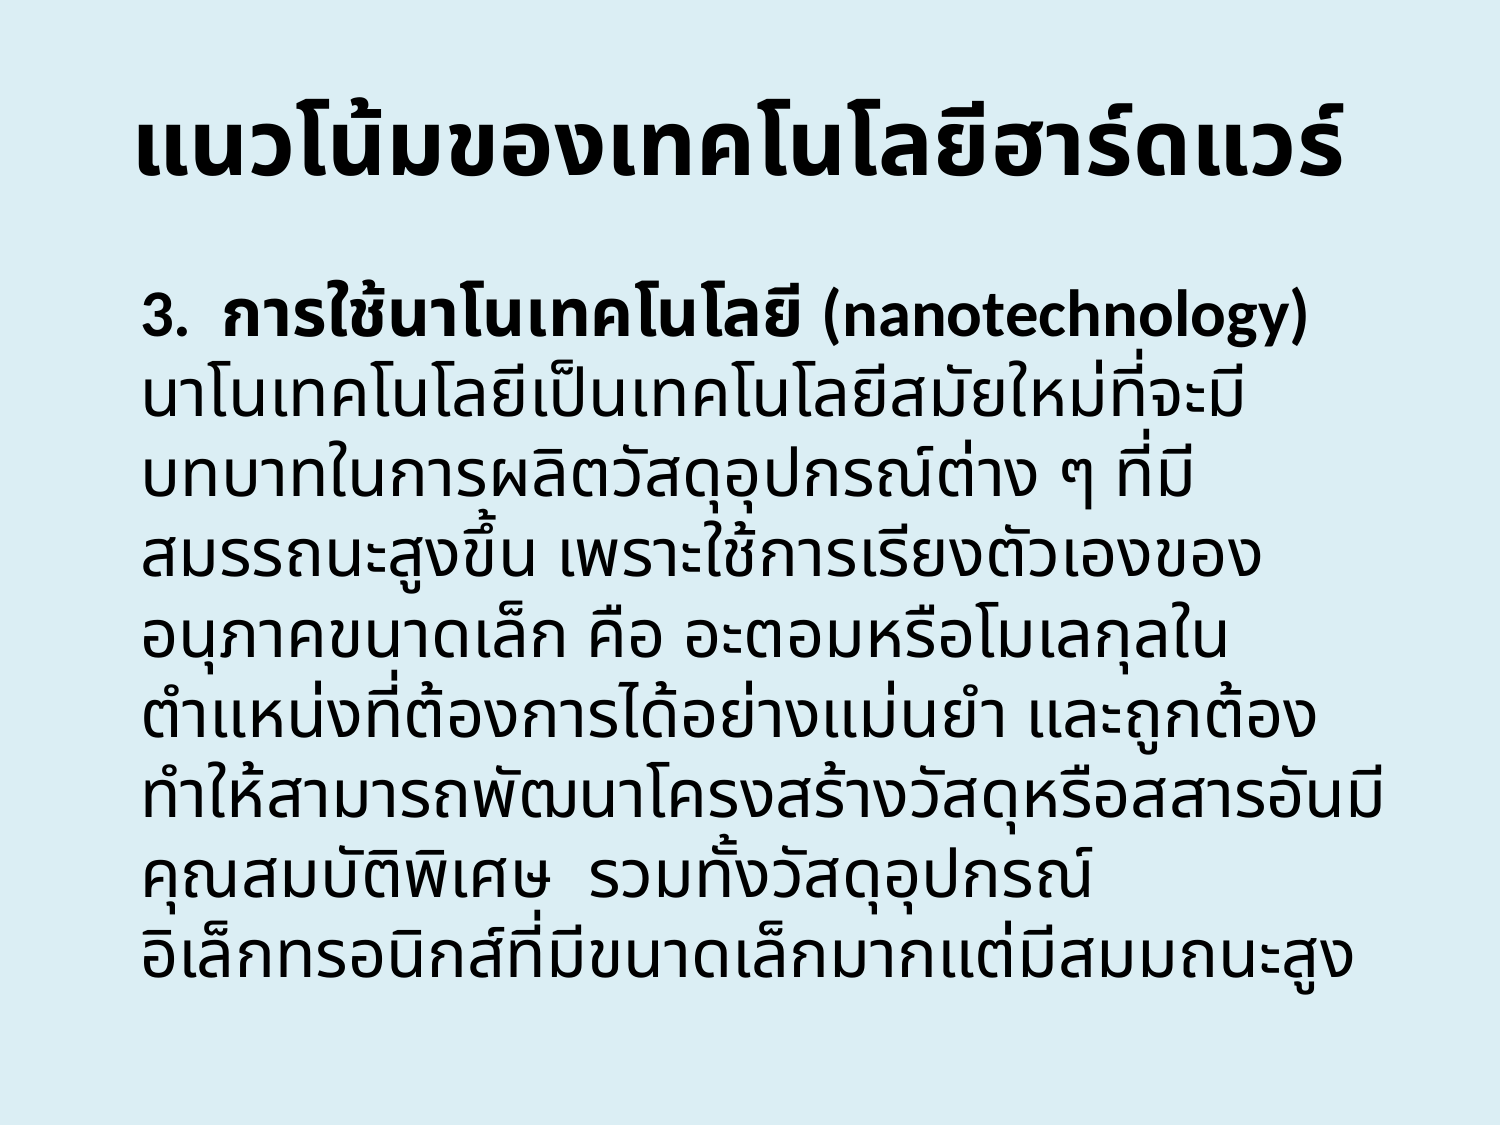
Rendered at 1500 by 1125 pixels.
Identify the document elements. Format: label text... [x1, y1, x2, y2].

title แนวโน้มของเทคโนโลยีฮาร์ดแวร์ [75, 45, 1425, 233]
list 3. การใช้นาโนเทคโนโลยี (nanotechnology) นาโนเทคโนโลยีเป็นเทคโนโลยีสมัยใหม่ที่จะมีบทบาทในการผลิตวัสดุอุปกรณ์ต่าง ๆ ที่มีสมรรถนะสูงขึ้น เพราะใช้การเรียงตัวเองของอนุภาคขนาดเล็ก คือ อะตอมหรือโมเลกุลในตำแหน่งที่ต้องการได้อย่างแม่นยำ และถูกต้อง ทำให้สามารถพัฒนาโครงสร้างวัสดุหรือสสารอันมีคุณสมบัติพิเศษ รวมทั้งวัสดุอุปกรณ์อิเล็กทรอนิกส์ที่มีขนาดเล็กมากแต่มีสมมถนะสูง [75, 262, 1425, 1005]
